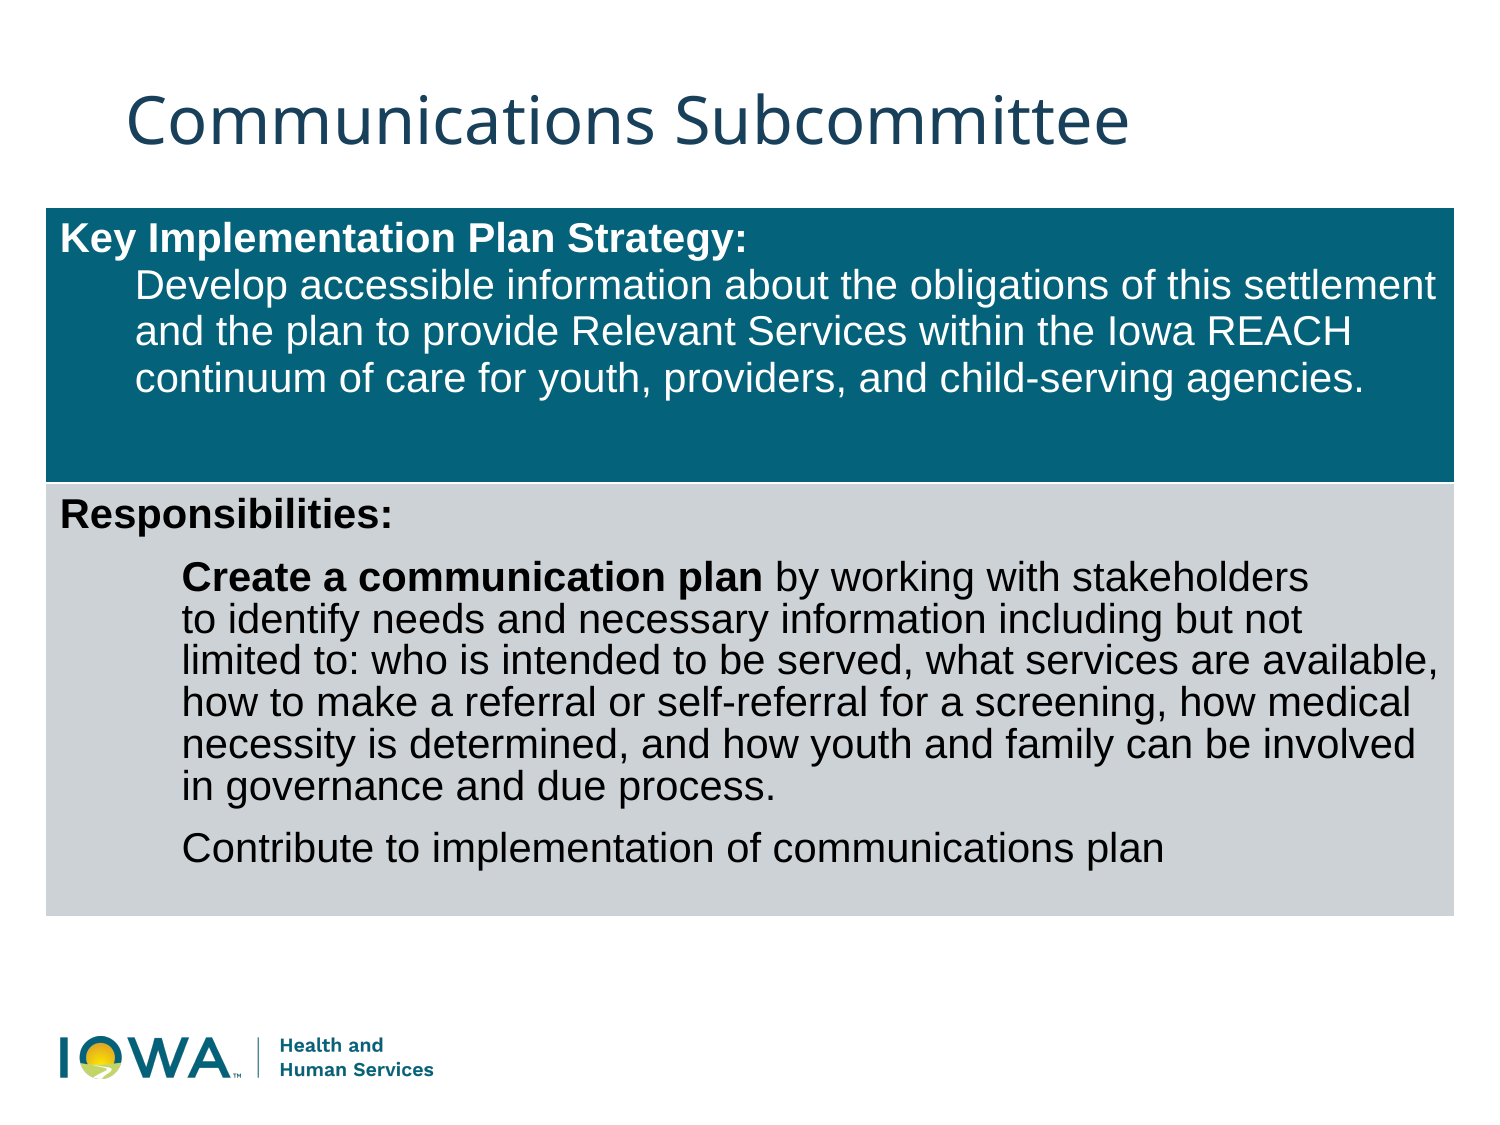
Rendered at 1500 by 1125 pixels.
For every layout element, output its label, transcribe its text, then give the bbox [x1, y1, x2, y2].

title Communications Subcommittee [110, 32, 1500, 208]
table_cell Responsibilities: Create a communication plan by working with stakeholders to identify needs and necessary information including but not limited to: who is intended to be served, what services are available, how to make a referral or self-referral for a screening, how medical necessity is determined, and how youth and family can be involved in governance and due process. Contribute to implementation of communications plan [46, 484, 1454, 916]
picture [60, 1036, 434, 1079]
table_header Key Implementation Plan Strategy: Develop accessible information about the obligations of this settlement and the plan to provide Relevant Services within the Iowa REACH continuum of care for youth, providers, and child-serving agencies. [46, 208, 1454, 482]
